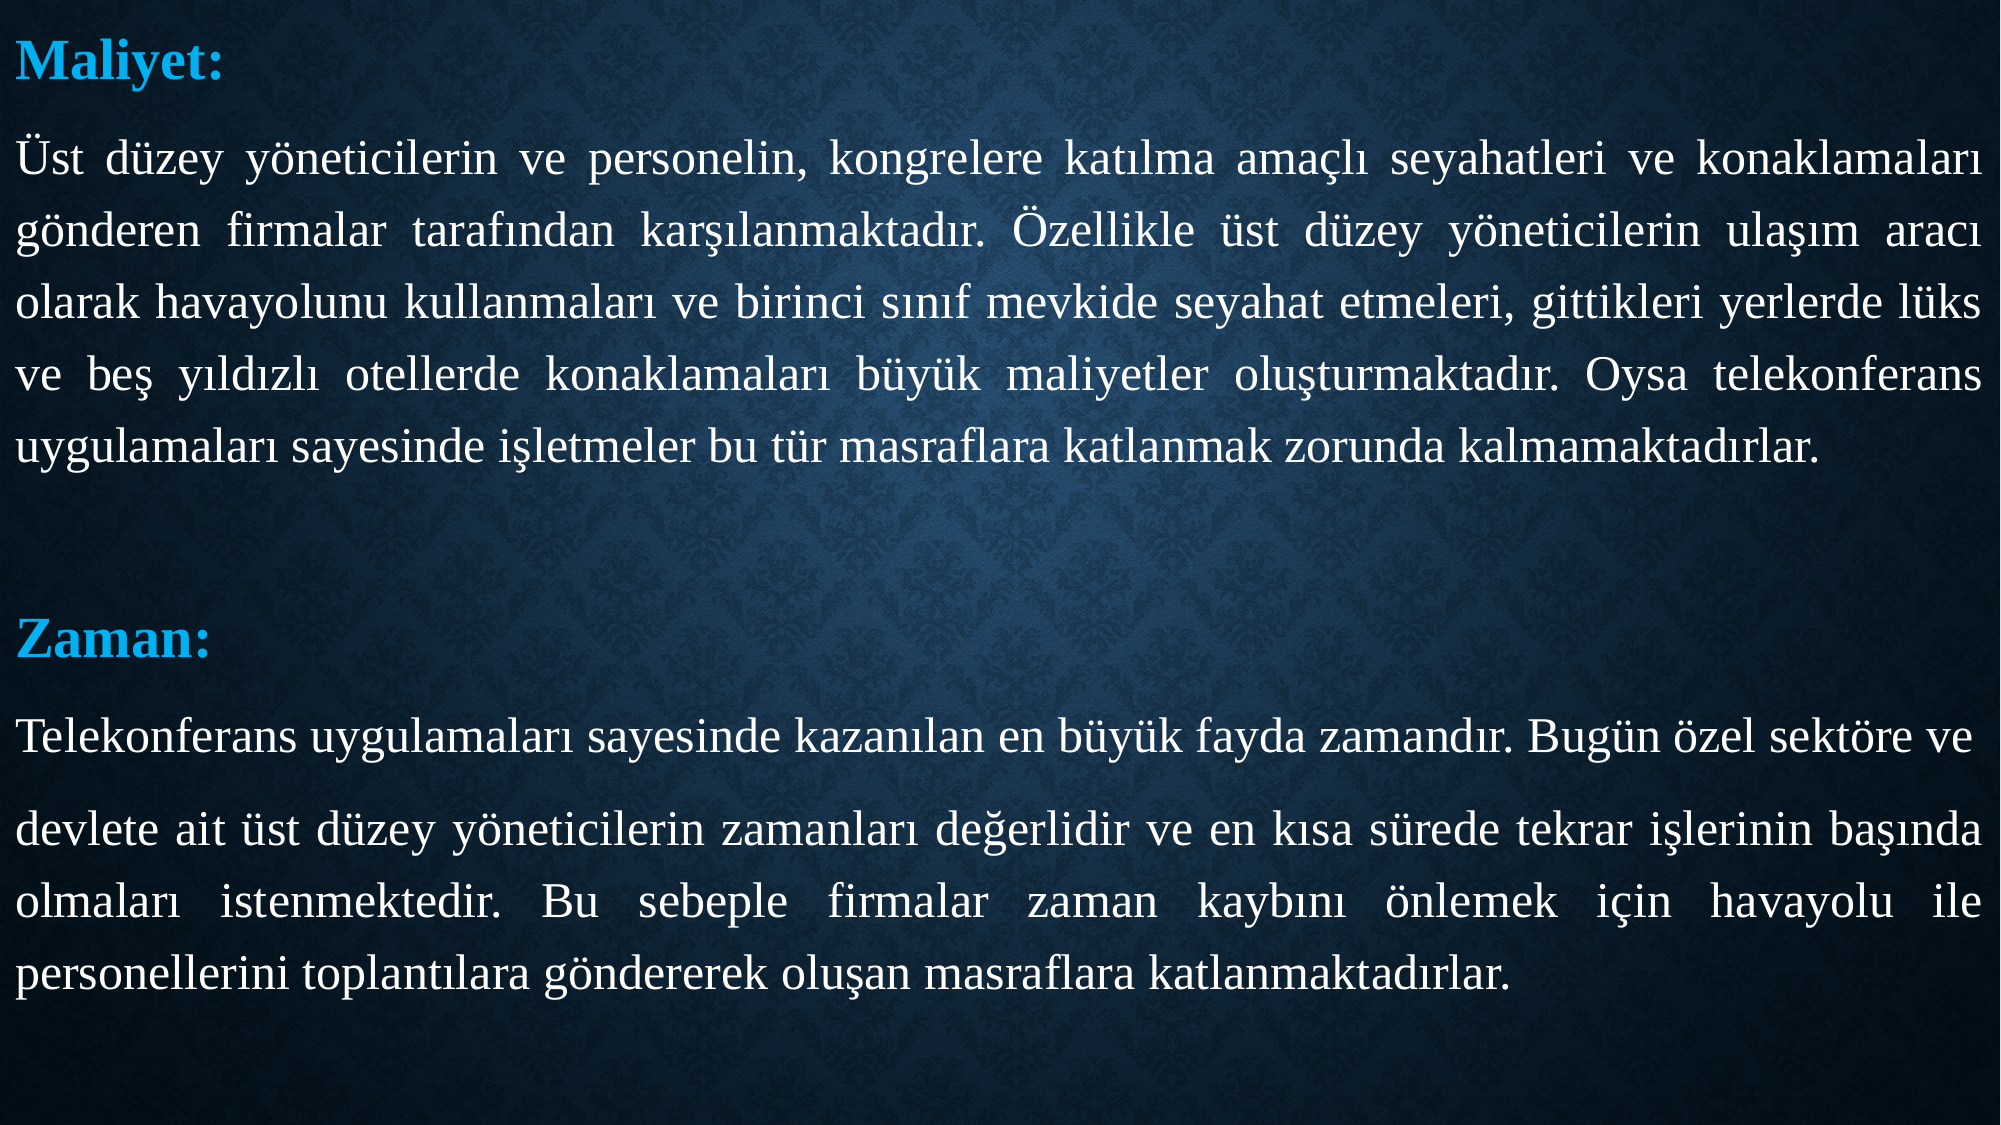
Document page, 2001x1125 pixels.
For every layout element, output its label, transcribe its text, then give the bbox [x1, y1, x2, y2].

list Maliyet: Üst düzey yöneticilerin ve personelin, kongrelere katılma amaçlı seyahatleri ve konaklamaları gönderen firmalar tarafından karşılanmaktadır. Özellikle üst düzey yöneticilerin ulaşım aracı olarak havayolunu kullanmaları ve birinci sınıf mevkide seyahat etmeleri, gittikleri yerlerde lüks ve beş yıldızlı otellerde konaklamaları büyük maliyetler oluşturmaktadır. Oysa telekonferans uygulamaları sayesinde işletmeler bu tür masraflara katlanmak zorunda kalmamaktadırlar. Zaman: Telekonferans uygulamaları sayesinde kazanılan en büyük fayda zamandır. Bugün özel sektöre ve devlete ait üst düzey yöneticilerin zamanları değerlidir ve en kısa sürede tekrar işlerinin başında olmaları istenmektedir. Bu sebeple firmalar zaman kaybını önlemek için havayolu ile personellerini toplantılara göndererek oluşan masraflara katlanmaktadırlar. [0, 0, 2000, 1125]
